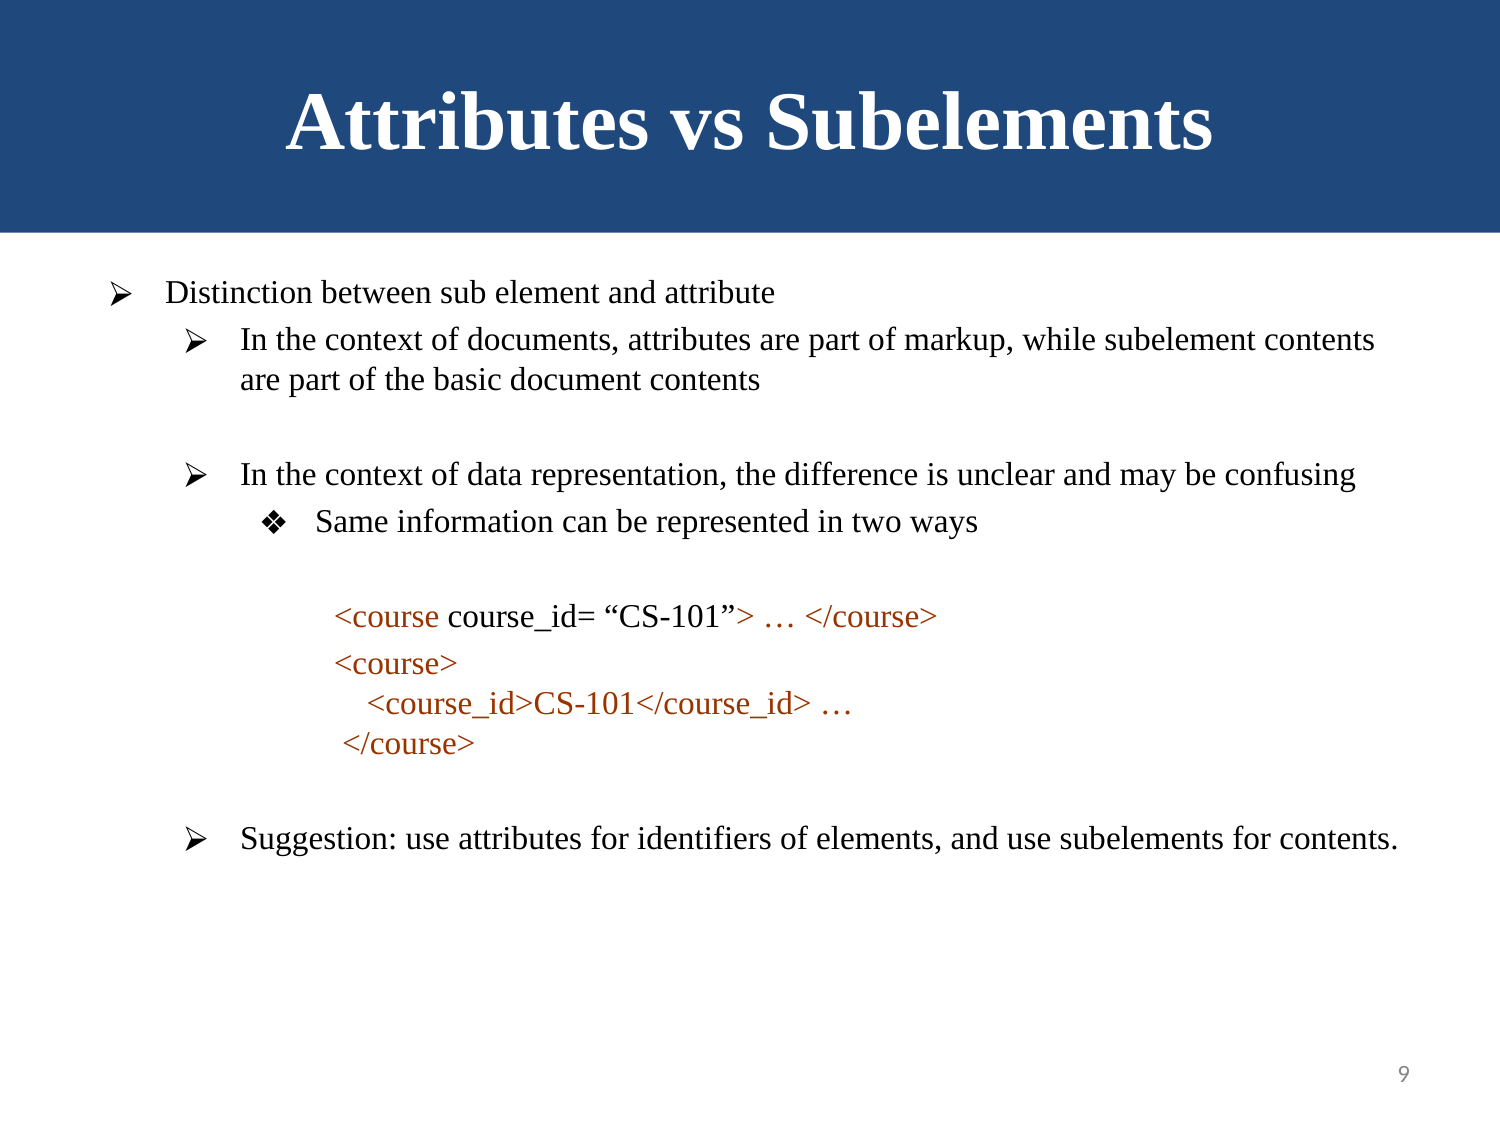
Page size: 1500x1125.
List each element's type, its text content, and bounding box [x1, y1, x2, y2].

list Distinction between sub element and attribute In the context of documents, attributes are part of markup, while subelement contents are part of the basic document contents In the context of data representation, the difference is unclear and may be confusing Same information can be represented in two ways <course course_id= “CS-101”> … </course> <course> <course_id>CS-101</course_id> … </course> Suggestion: use attributes for identifiers of elements, and use subelements for contents. [75, 262, 1425, 1005]
title Attributes vs Subelements [0, 0, 1500, 233]
slide_number ‹#› [1074, 1042, 1425, 1103]
